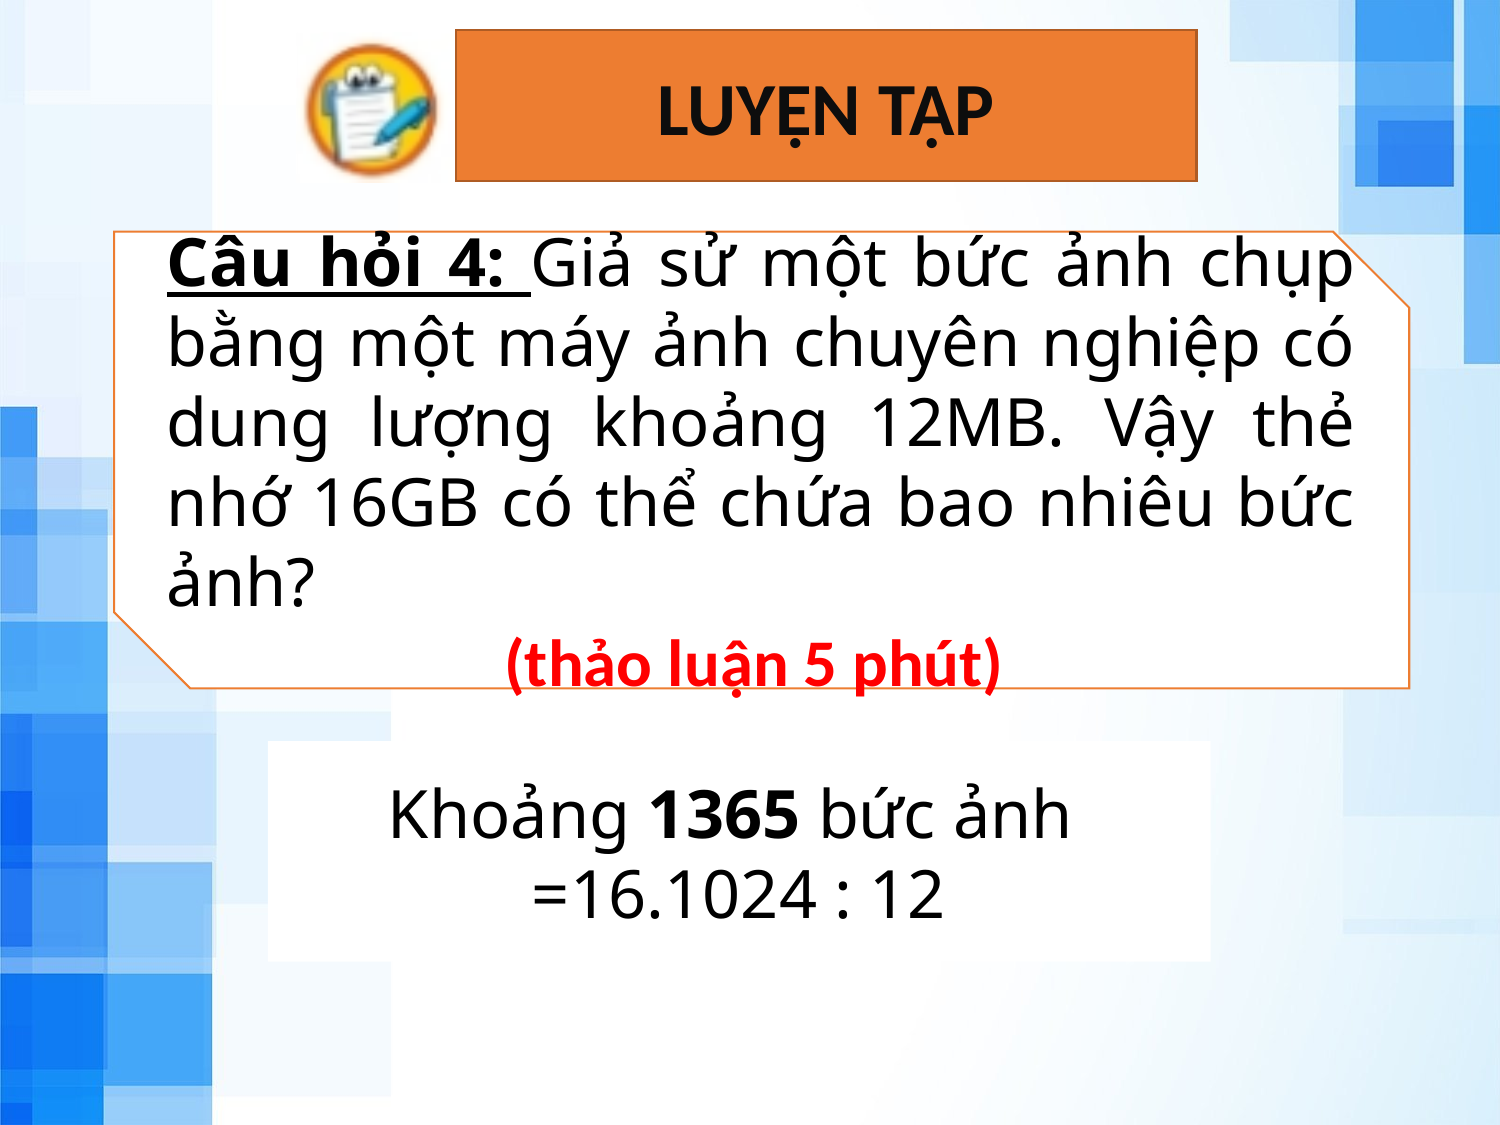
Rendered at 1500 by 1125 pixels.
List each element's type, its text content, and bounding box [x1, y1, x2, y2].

picture [0, 0, 1500, 1125]
text_box Câu hỏi 4: Giả sử một bức ảnh chụp bằng một máy ảnh chuyên nghiệp có dung lượng khoảng 12MB. Vậy thẻ nhớ 16GB có thể chứa bao nhiêu bức ảnh? (thảo luận 5 phút) [113, 230, 1411, 690]
text_box Khoảng 1365 bức ảnh =16.1024 : 12 [267, 740, 1212, 963]
text_box LUYỆN TẬP [455, 29, 1198, 182]
